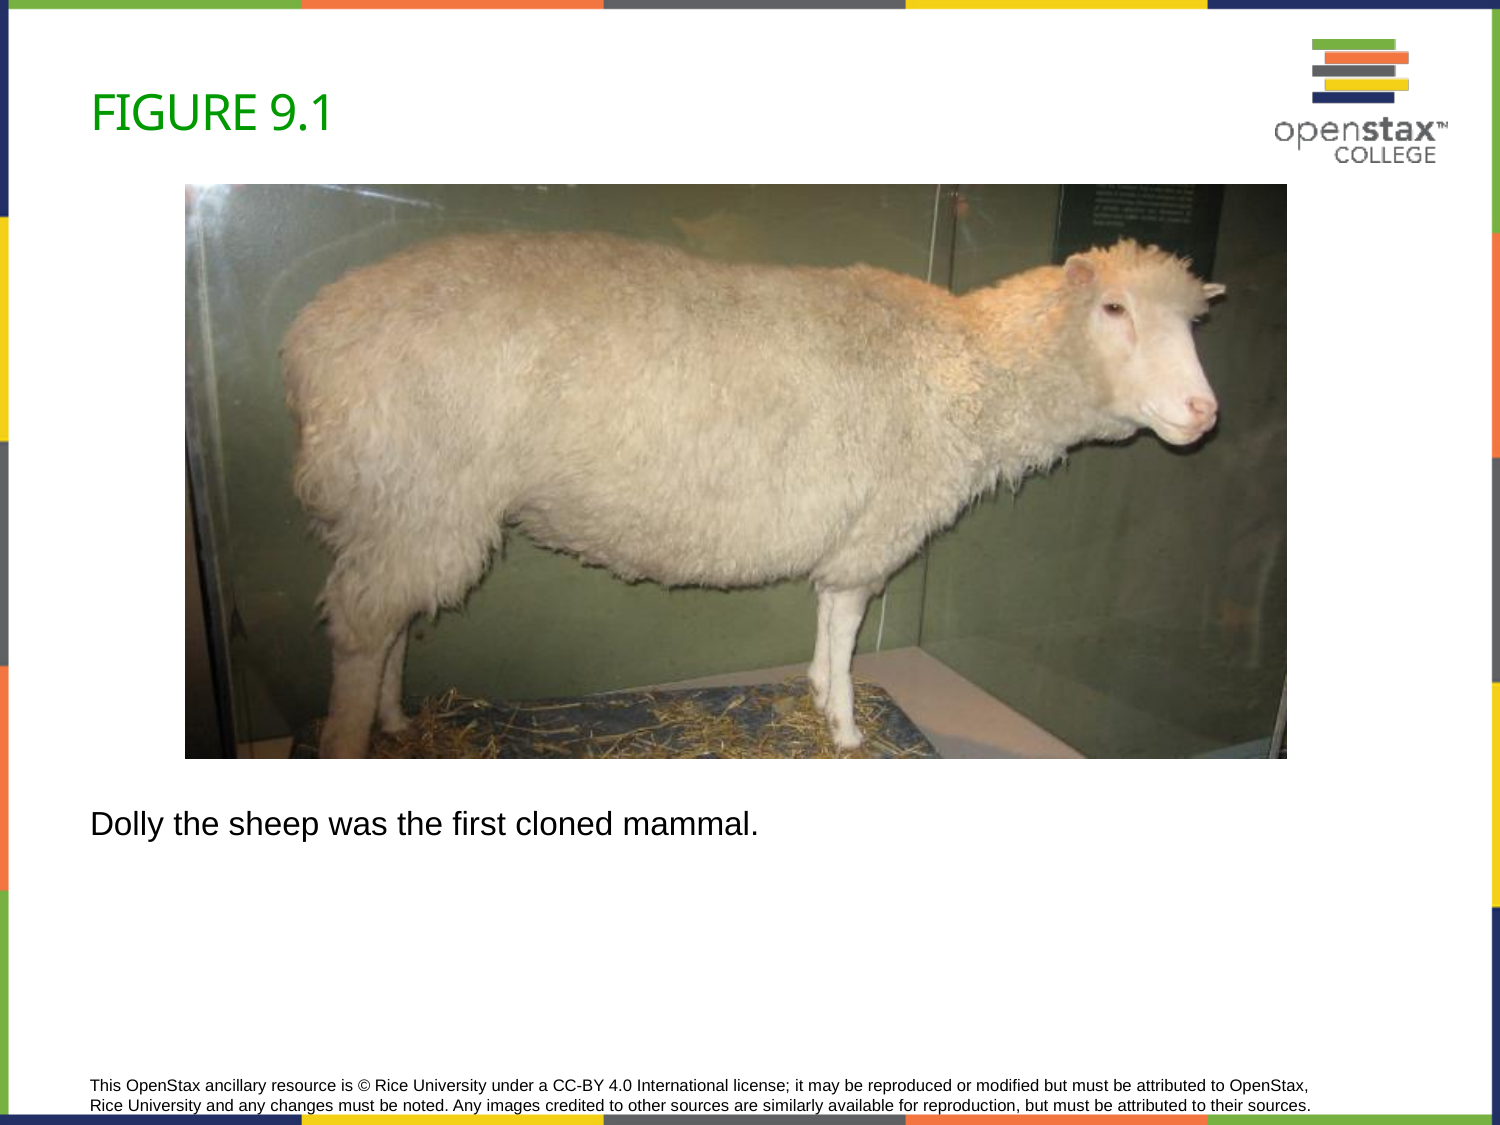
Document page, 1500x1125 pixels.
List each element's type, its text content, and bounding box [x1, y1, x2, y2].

picture [0, 0, 1500, 1125]
list Dolly the sheep was the first cloned mammal. [75, 794, 1398, 986]
text_box This OpenStax ancillary resource is © Rice University under a CC-BY 4.0 International license; it may be reproduced or modified but must be attributed to OpenStax, Rice University and any changes must be noted. Any images credited to other sources are similarly available for reproduction, but must be attributed to their sources. [75, 1067, 1336, 1114]
title Figure 9.1 [75, 39, 1274, 148]
